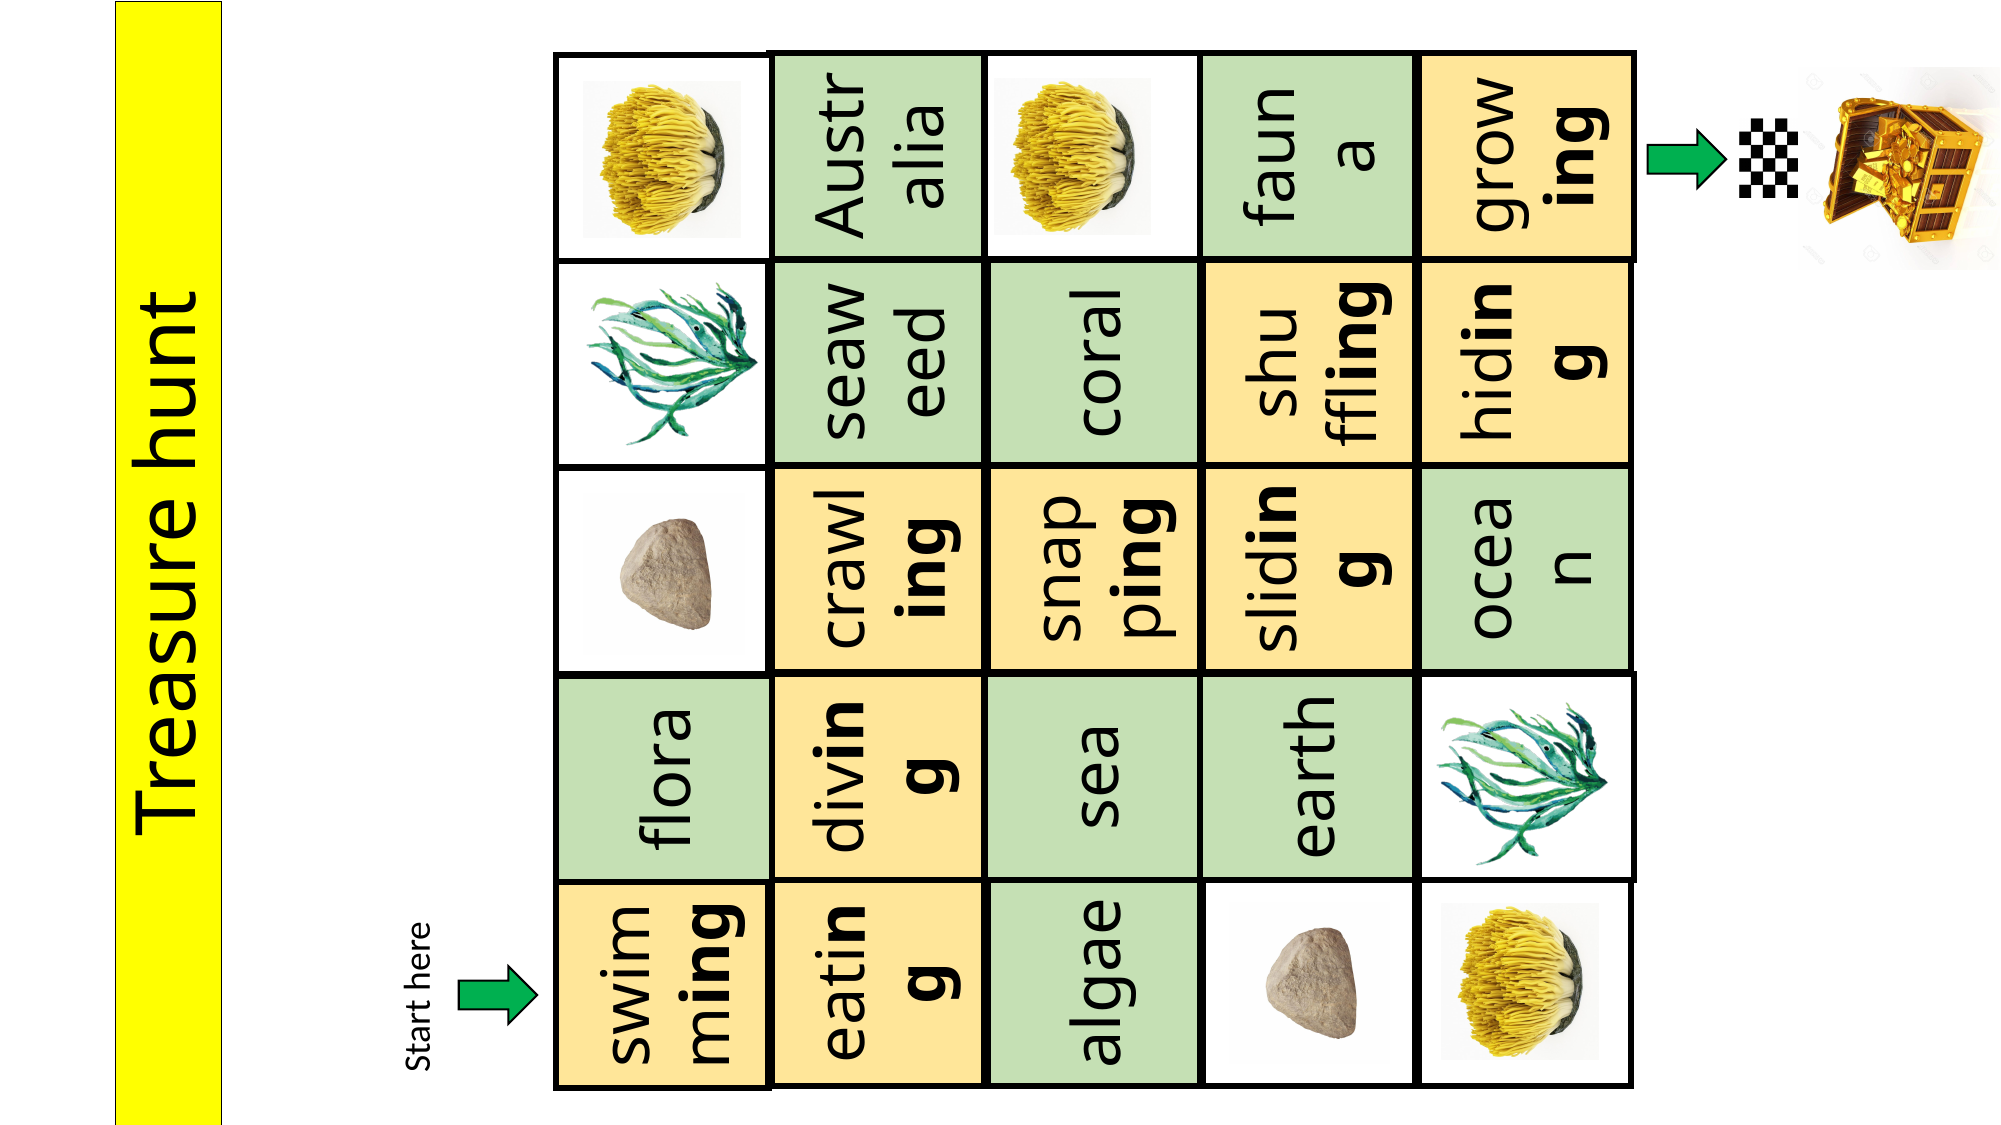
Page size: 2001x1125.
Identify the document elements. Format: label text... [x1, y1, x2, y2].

text_box Start here [384, 906, 445, 1087]
picture [1428, 679, 1622, 872]
text_box coral [986, 258, 1201, 465]
text_box snapping [986, 465, 1201, 673]
text_box [1646, 128, 1728, 191]
text_box [983, 52, 1199, 260]
text_box earth [1199, 673, 1417, 881]
title Treasure hunt [115, 1, 222, 1125]
text_box hiding [1418, 258, 1632, 465]
text_box swimming [555, 881, 770, 1089]
picture [1229, 902, 1390, 1064]
text_box growing [1418, 52, 1635, 260]
picture [578, 259, 773, 452]
text_box seaweed [771, 258, 985, 465]
text_box diving [768, 673, 983, 879]
picture [583, 493, 745, 655]
text_box [1418, 673, 1635, 881]
text_box [457, 963, 539, 1027]
text_box [1418, 879, 1632, 1087]
text_box Australia [768, 52, 983, 258]
text_box flora [555, 674, 773, 883]
picture [1441, 902, 1599, 1060]
text_box [555, 466, 770, 674]
text_box shuffling [1202, 258, 1417, 465]
text_box sea [983, 673, 1199, 881]
text_box algae [986, 879, 1201, 1087]
text_box sliding [1202, 465, 1417, 673]
text_box fauna [1199, 52, 1417, 260]
text_box [1202, 879, 1417, 1087]
text_box ocean [1418, 465, 1632, 673]
picture [994, 77, 1151, 235]
text_box [555, 54, 773, 262]
picture [583, 80, 741, 238]
picture [1729, 67, 2000, 270]
text_box [555, 260, 770, 466]
text_box eating [771, 879, 985, 1087]
text_box crawling [771, 465, 985, 673]
